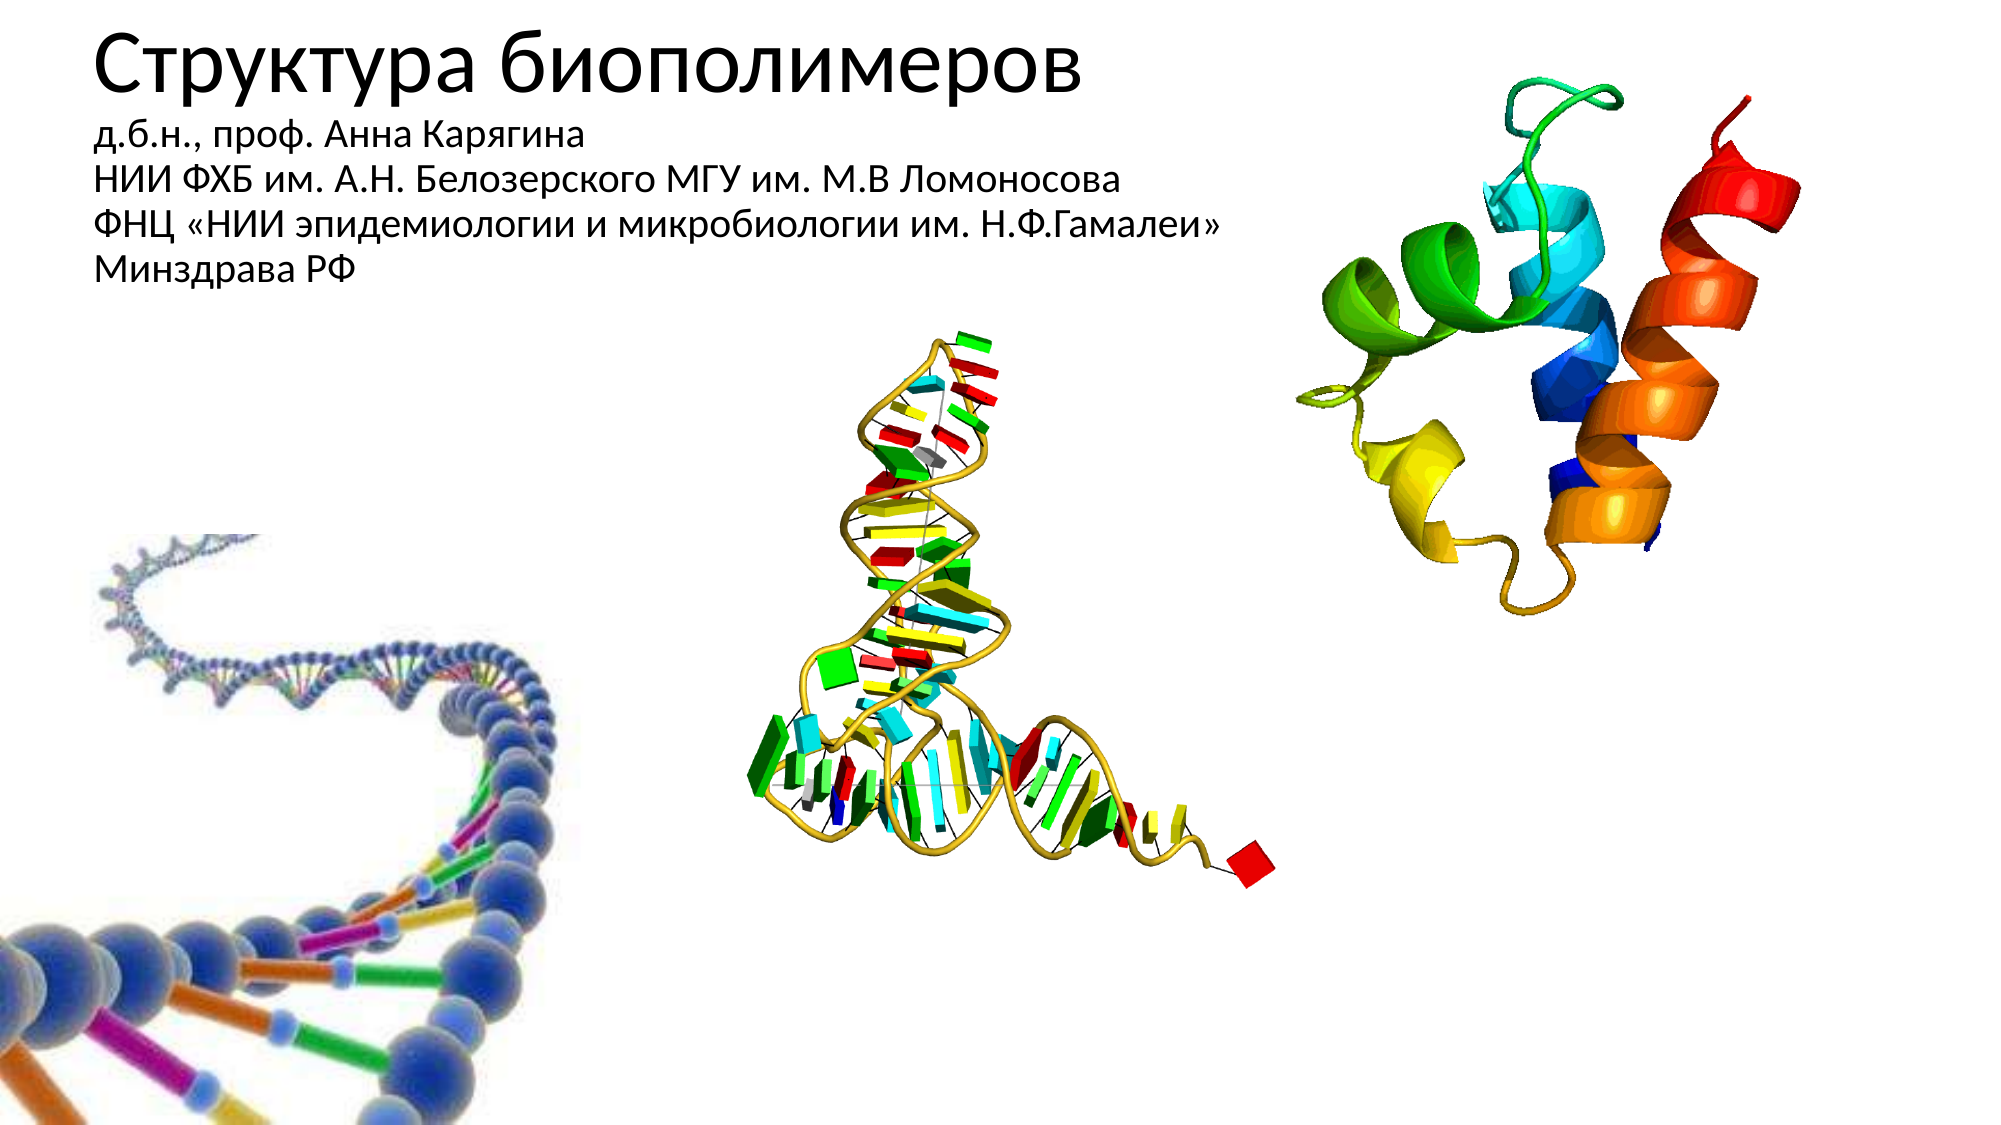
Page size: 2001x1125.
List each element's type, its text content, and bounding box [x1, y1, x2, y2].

picture [742, 37, 1958, 893]
picture [0, 534, 590, 1125]
title Структура биополимеров д.б.н., проф. Анна Карягина НИИ ФХБ им. А.Н. Белозерского МГУ им. М.В Ломоносова ФНЦ «НИИ эпидемиологии и микробиологии им. Н.Ф.Гамалеи» Минздрава РФ [78, 7, 1283, 300]
